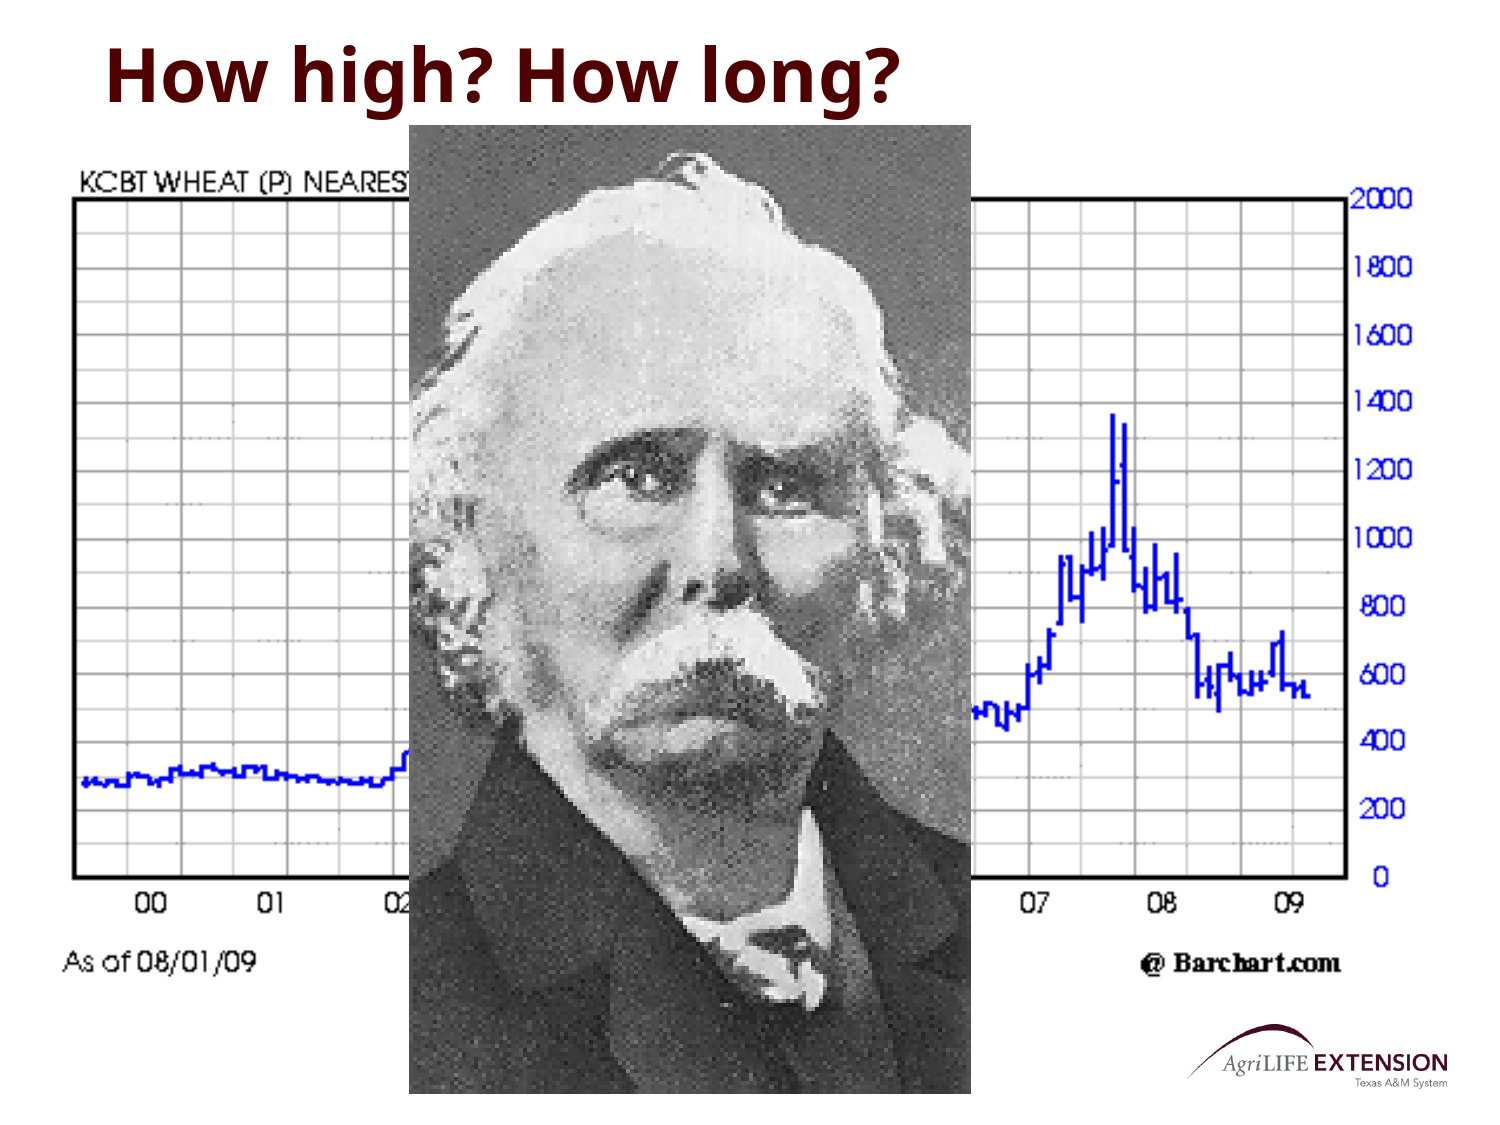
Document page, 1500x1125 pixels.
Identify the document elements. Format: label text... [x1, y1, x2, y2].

picture [1187, 1024, 1447, 1089]
text_box How high? How long? [88, 20, 1416, 126]
picture [42, 125, 1483, 1094]
